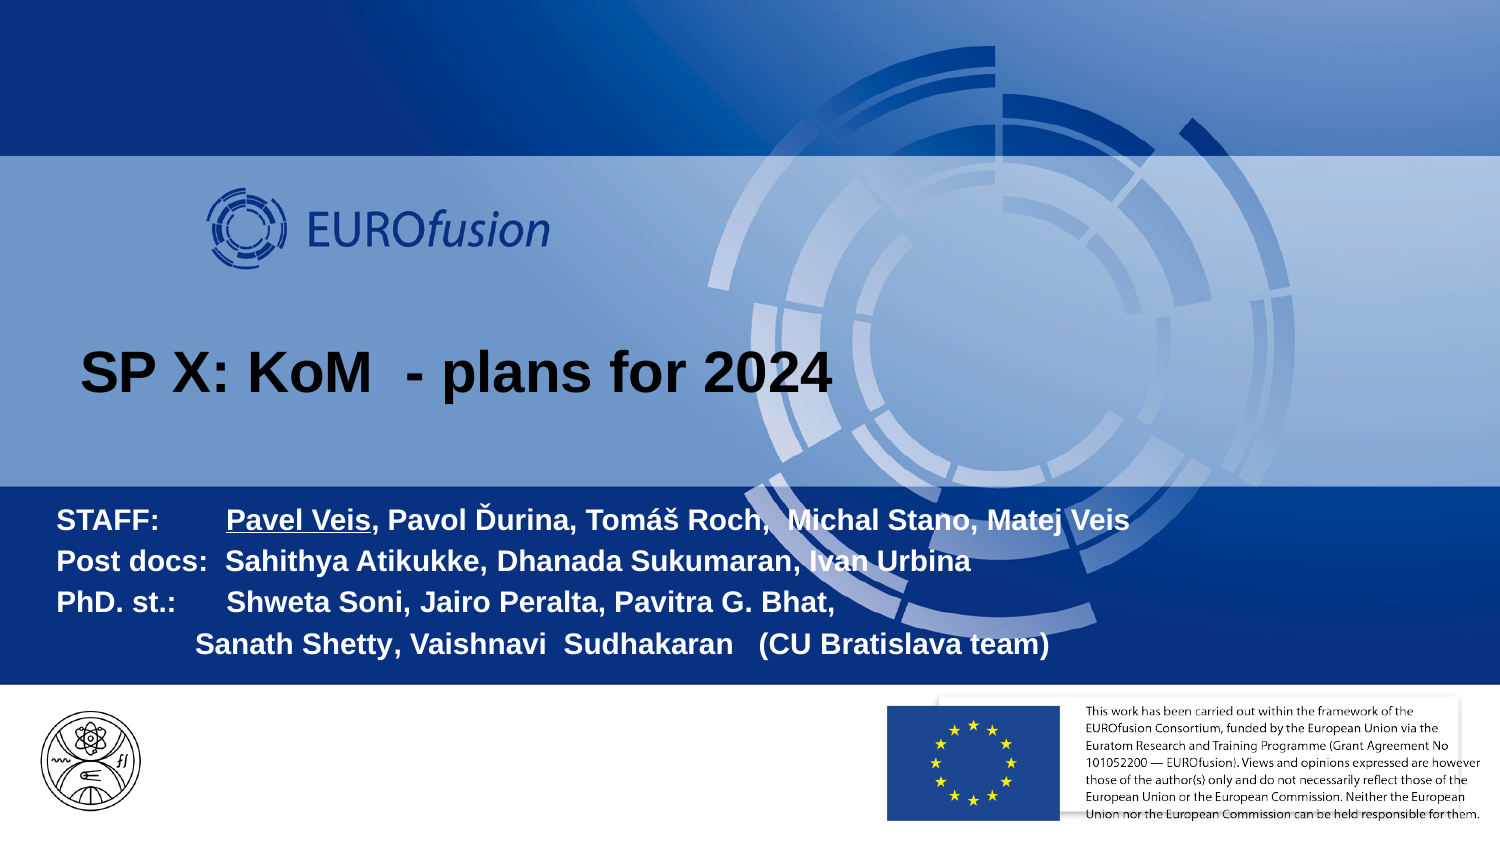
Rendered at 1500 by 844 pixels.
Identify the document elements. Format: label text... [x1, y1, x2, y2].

picture [887, 704, 1483, 827]
picture [29, 705, 150, 820]
subtitle STAFF: Pavel Veis, Pavol Ďurina, Tomáš Roch, Michal Stano, Matej Veis Post docs: Sahithya Atikukke, Dhanada Sukumaran, Ivan Urbina PhD. st.: Shweta Soni, Jairo Peralta, Pavitra G. Bhat, Sanath Shetty, Vaishnavi Sudhakaran (CU Bratislava team) [41, 492, 1483, 670]
title SP X: KoM - plans for 2024 [64, 289, 1459, 449]
picture [0, 0, 1500, 685]
